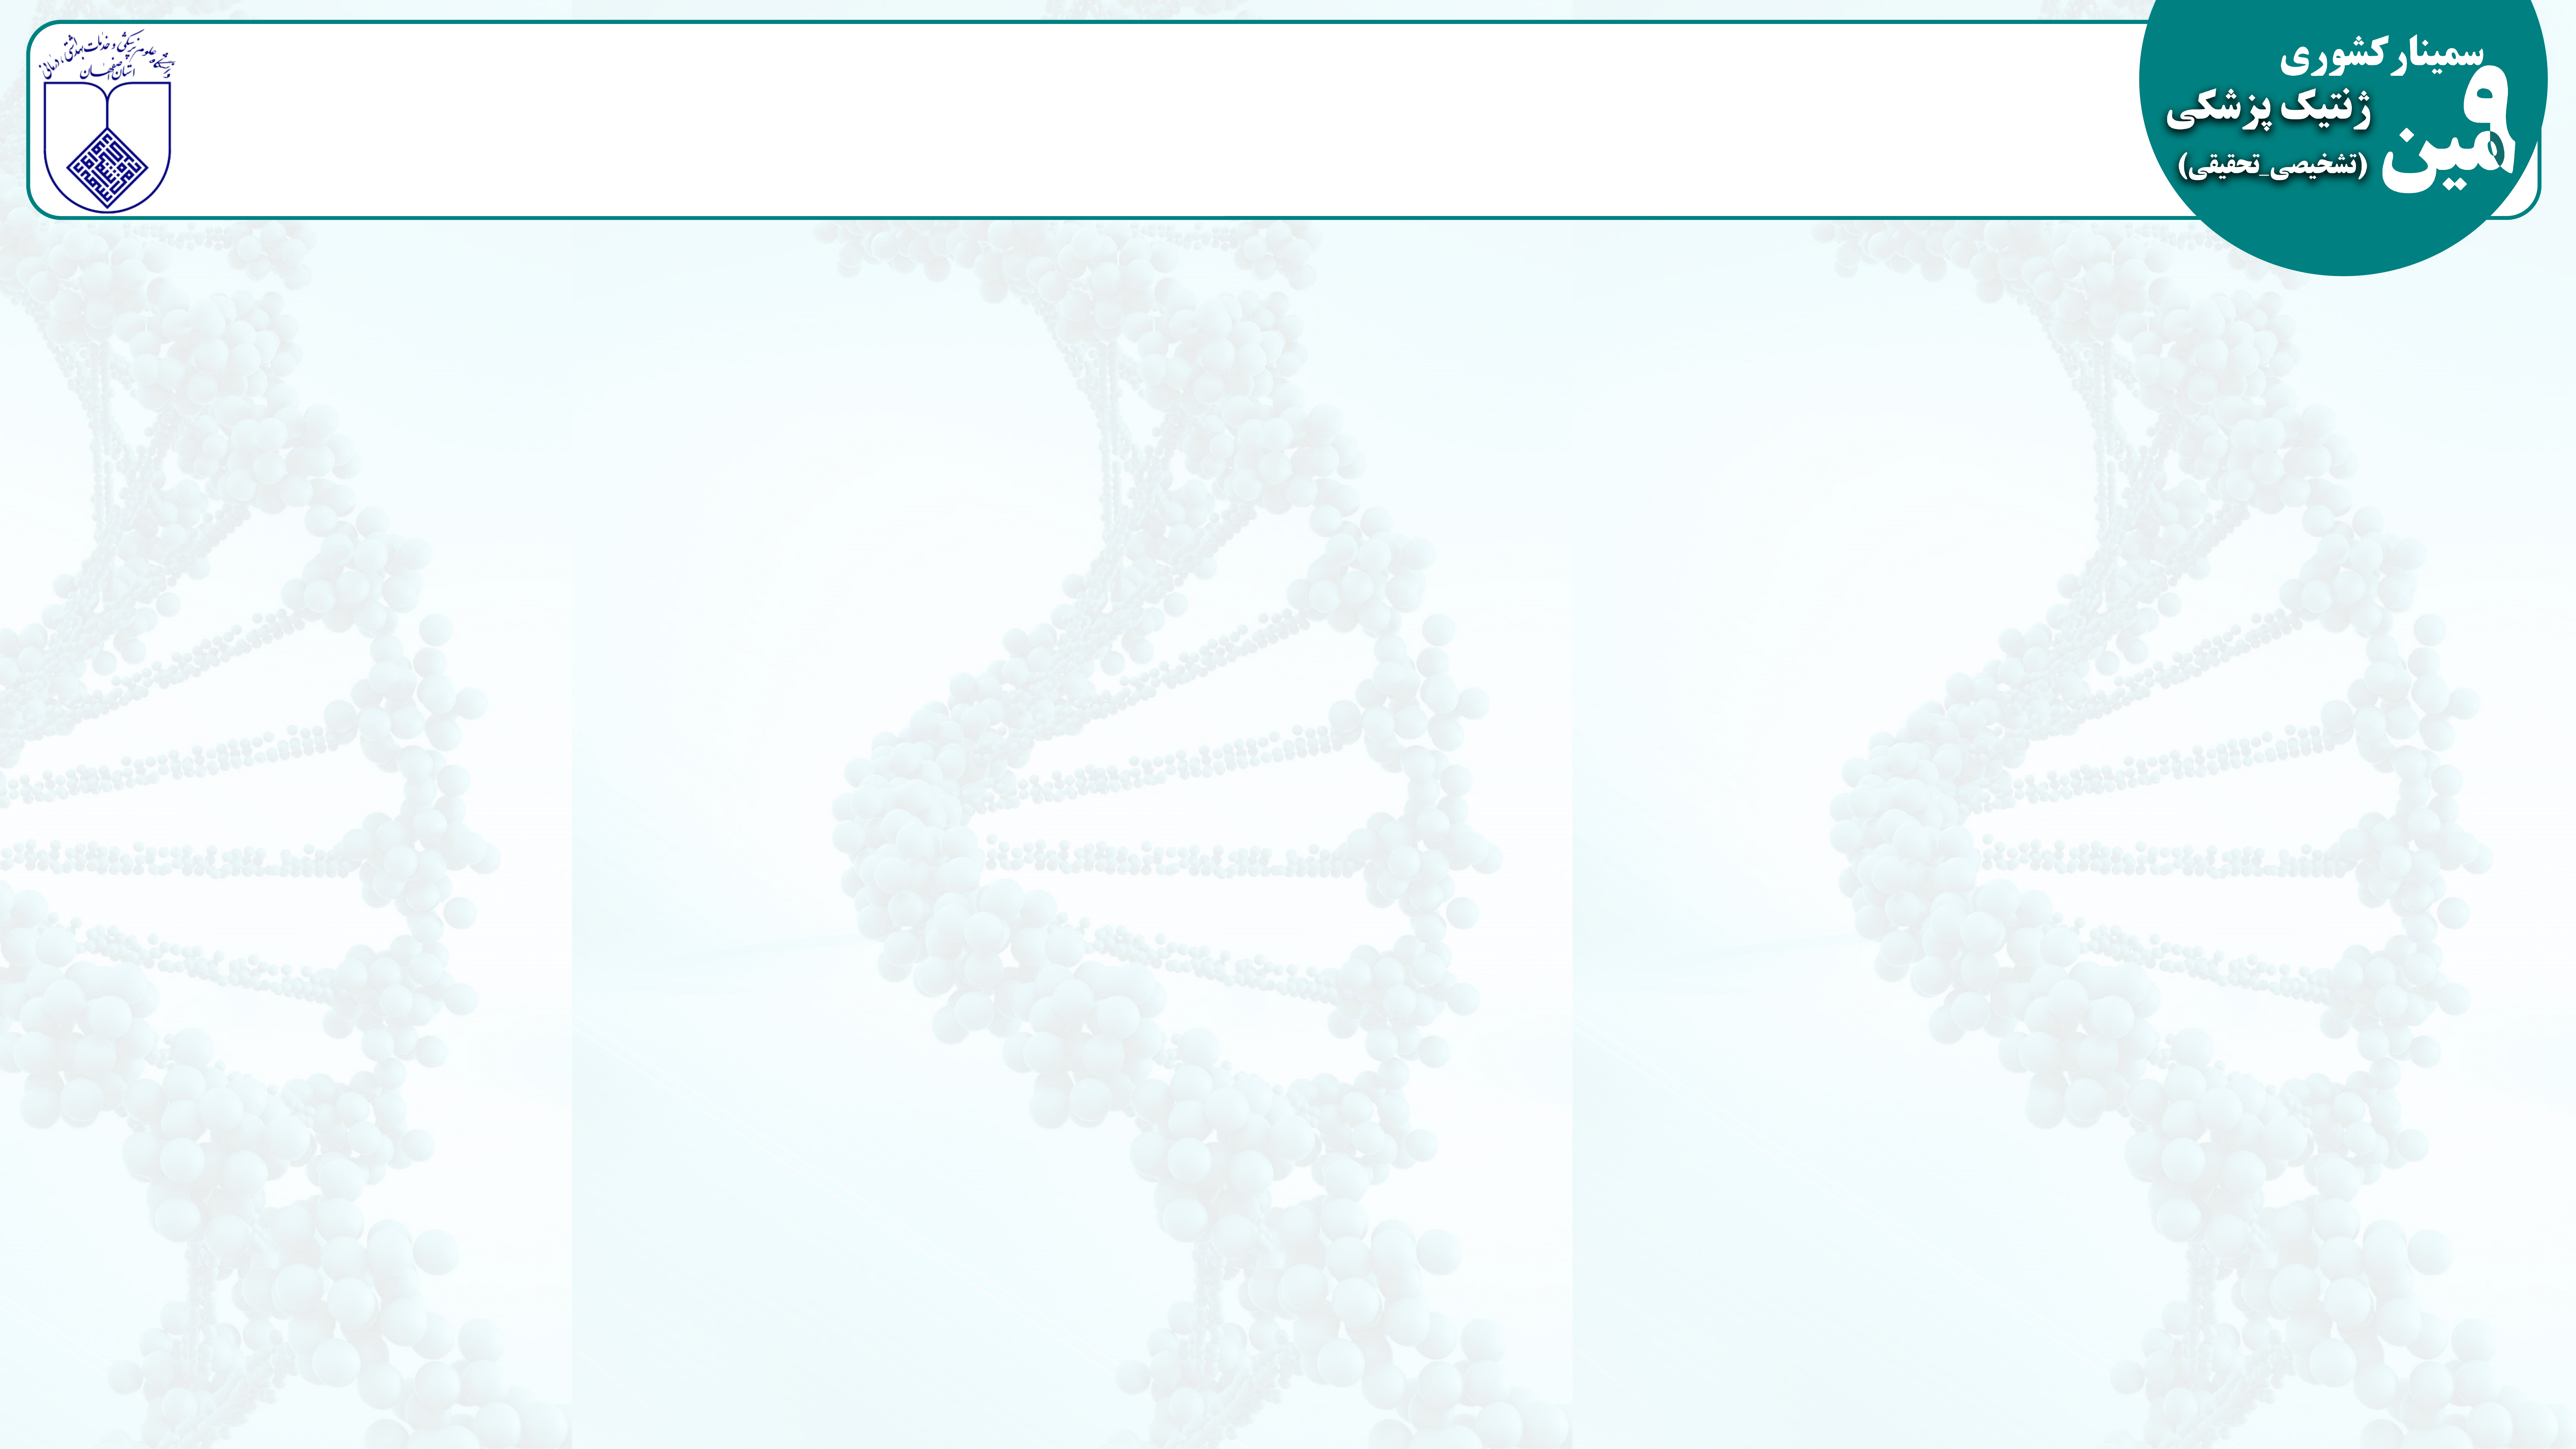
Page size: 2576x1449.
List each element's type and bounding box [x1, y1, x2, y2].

text_box [2139, 23, 2147, 136]
picture [0, 0, 2576, 1449]
text_box [28, 33, 36, 207]
text_box [44, 21, 2147, 219]
text_box [2540, 23, 2548, 135]
text_box [2237, 248, 2450, 277]
